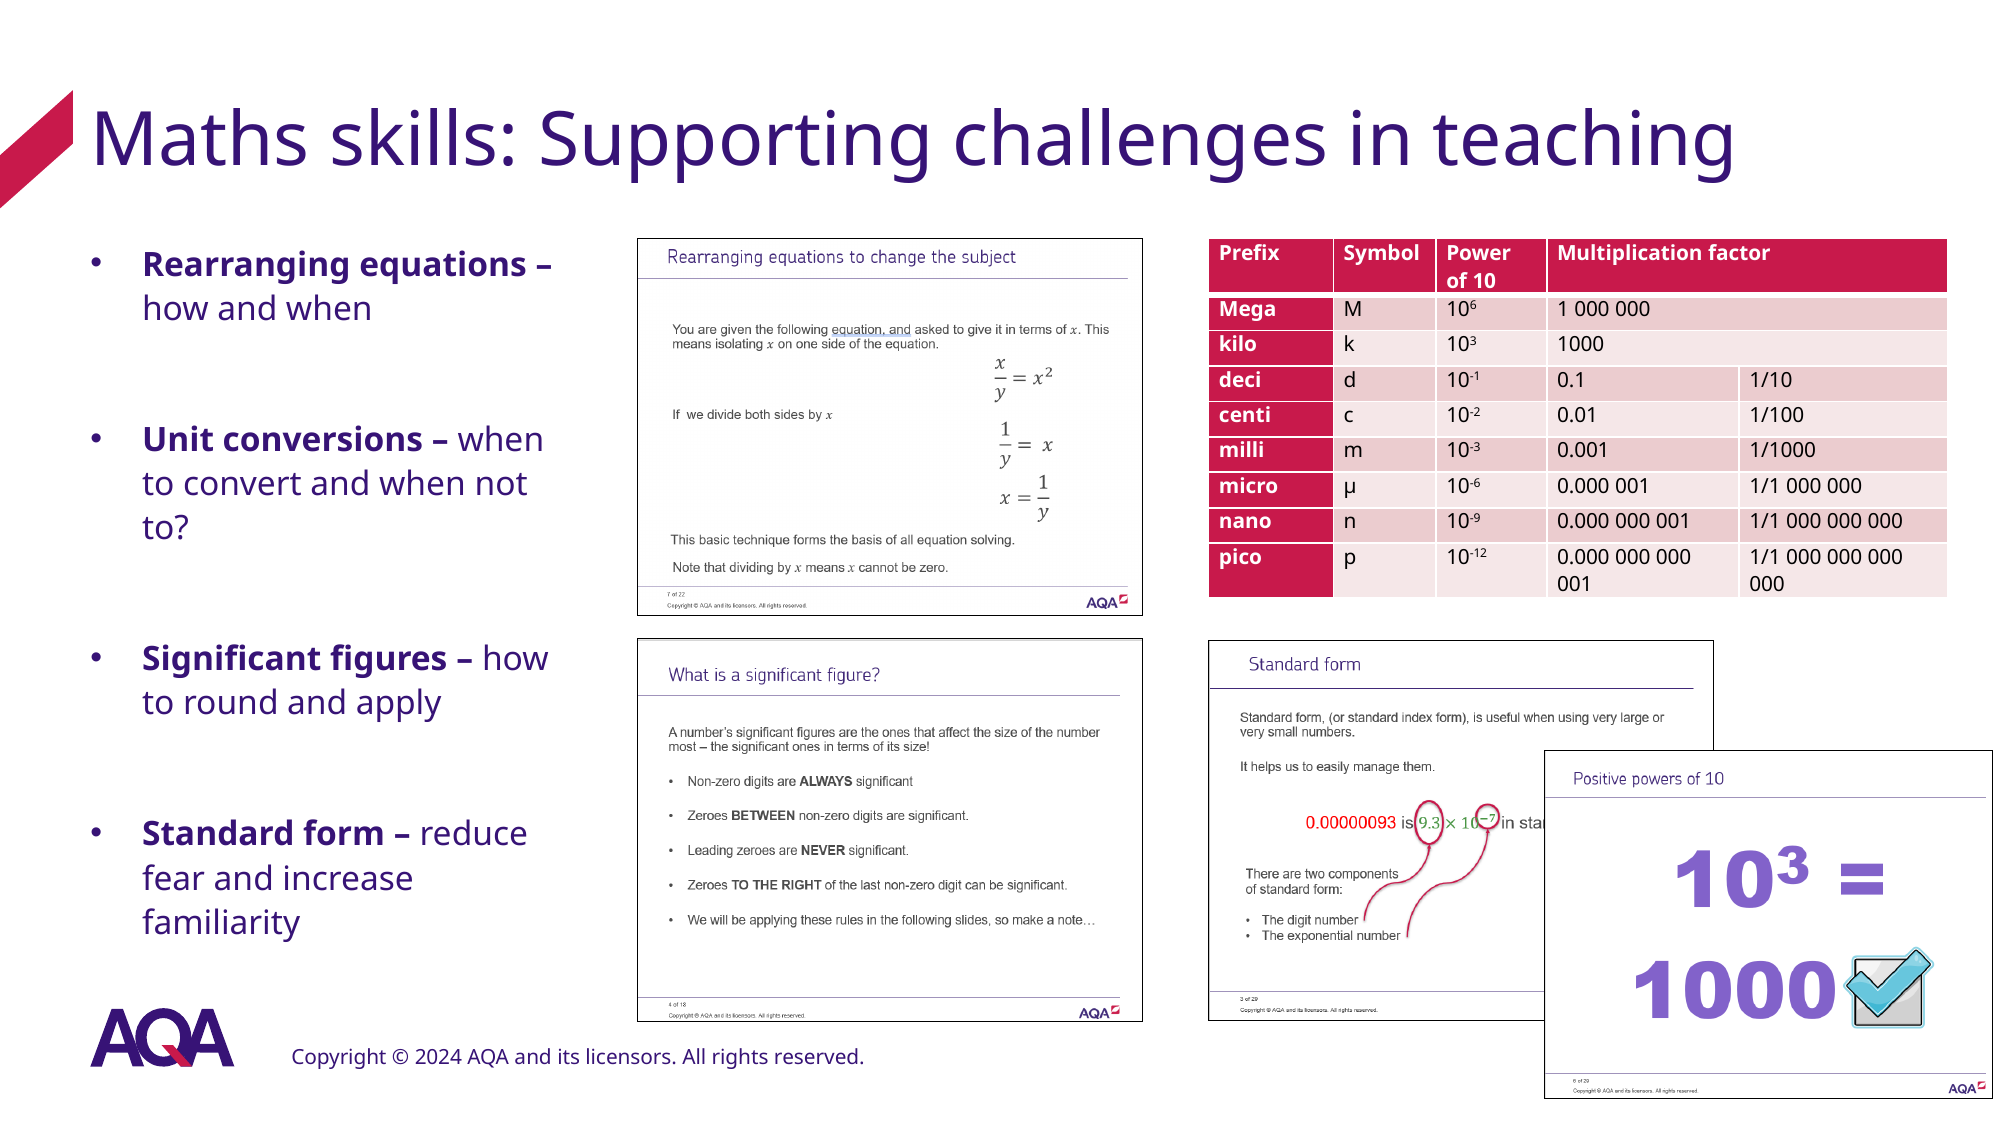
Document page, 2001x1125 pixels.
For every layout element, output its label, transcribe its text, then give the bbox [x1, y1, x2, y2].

table_cell milli [1209, 438, 1333, 471]
table_cell 0.000 000 000 001 [1548, 544, 1738, 597]
table_cell 1/10 [1740, 367, 1947, 401]
table_cell 10-2 [1437, 402, 1546, 436]
table_cell d [1334, 367, 1435, 401]
table_cell 0.1 [1548, 367, 1738, 401]
table_cell n [1334, 509, 1435, 542]
table_cell 10-6 [1437, 473, 1546, 507]
table_cell 0.000 001 [1548, 473, 1738, 507]
table_cell 0.01 [1548, 402, 1738, 436]
table_cell 10-9 [1437, 509, 1546, 542]
table_cell 0.000 000 001 [1548, 509, 1738, 542]
table_cell micro [1209, 473, 1333, 507]
table_cell k [1334, 331, 1435, 365]
table_cell Mega [1209, 298, 1333, 330]
table_cell 0.001 [1548, 438, 1738, 471]
footer Copyright © 2024 AQA and its licensors. All rights reserved. [291, 1012, 1480, 1072]
table_cell 10-12 [1437, 544, 1546, 597]
table_cell 1/1 000 000 [1740, 473, 1947, 507]
table_cell 103 [1437, 331, 1546, 365]
table_cell 1000 [1548, 331, 1947, 365]
table_header Multiplication factor [1548, 239, 1947, 292]
table_cell nano [1209, 509, 1333, 542]
table_header Power of 10 [1437, 239, 1546, 292]
table_cell μ [1334, 473, 1435, 507]
table_cell 1/1 000 000 000 000 [1740, 544, 1947, 597]
picture [637, 238, 1143, 616]
table_cell M [1334, 298, 1435, 330]
table_cell pico [1209, 544, 1333, 597]
table_cell 1/1000 [1740, 438, 1947, 471]
list Rearranging equations – how and when Unit conversions – when to convert and when not to? Significant figures – how to round and apply Standard form – reduce fear and increase familiarity [90, 238, 573, 947]
table_cell m [1334, 438, 1435, 471]
table_cell 10-3 [1437, 438, 1546, 471]
table_header Symbol [1334, 239, 1435, 292]
table_cell 1/100 [1740, 402, 1947, 436]
table_cell c [1334, 402, 1435, 436]
table_header Prefix [1209, 239, 1333, 292]
picture [1208, 640, 1993, 1099]
title Maths skills: Supporting challenges in teaching [90, 90, 1910, 222]
picture [637, 638, 1143, 1022]
table_cell 106 [1437, 298, 1546, 330]
table_cell centi [1209, 402, 1333, 436]
table_cell 10-1 [1437, 367, 1546, 401]
table_cell deci [1209, 367, 1333, 401]
table_cell 1 000 000 [1548, 298, 1947, 330]
table_cell p [1334, 544, 1435, 597]
table_cell kilo [1209, 331, 1333, 365]
table_cell 1/1 000 000 000 [1740, 509, 1947, 542]
